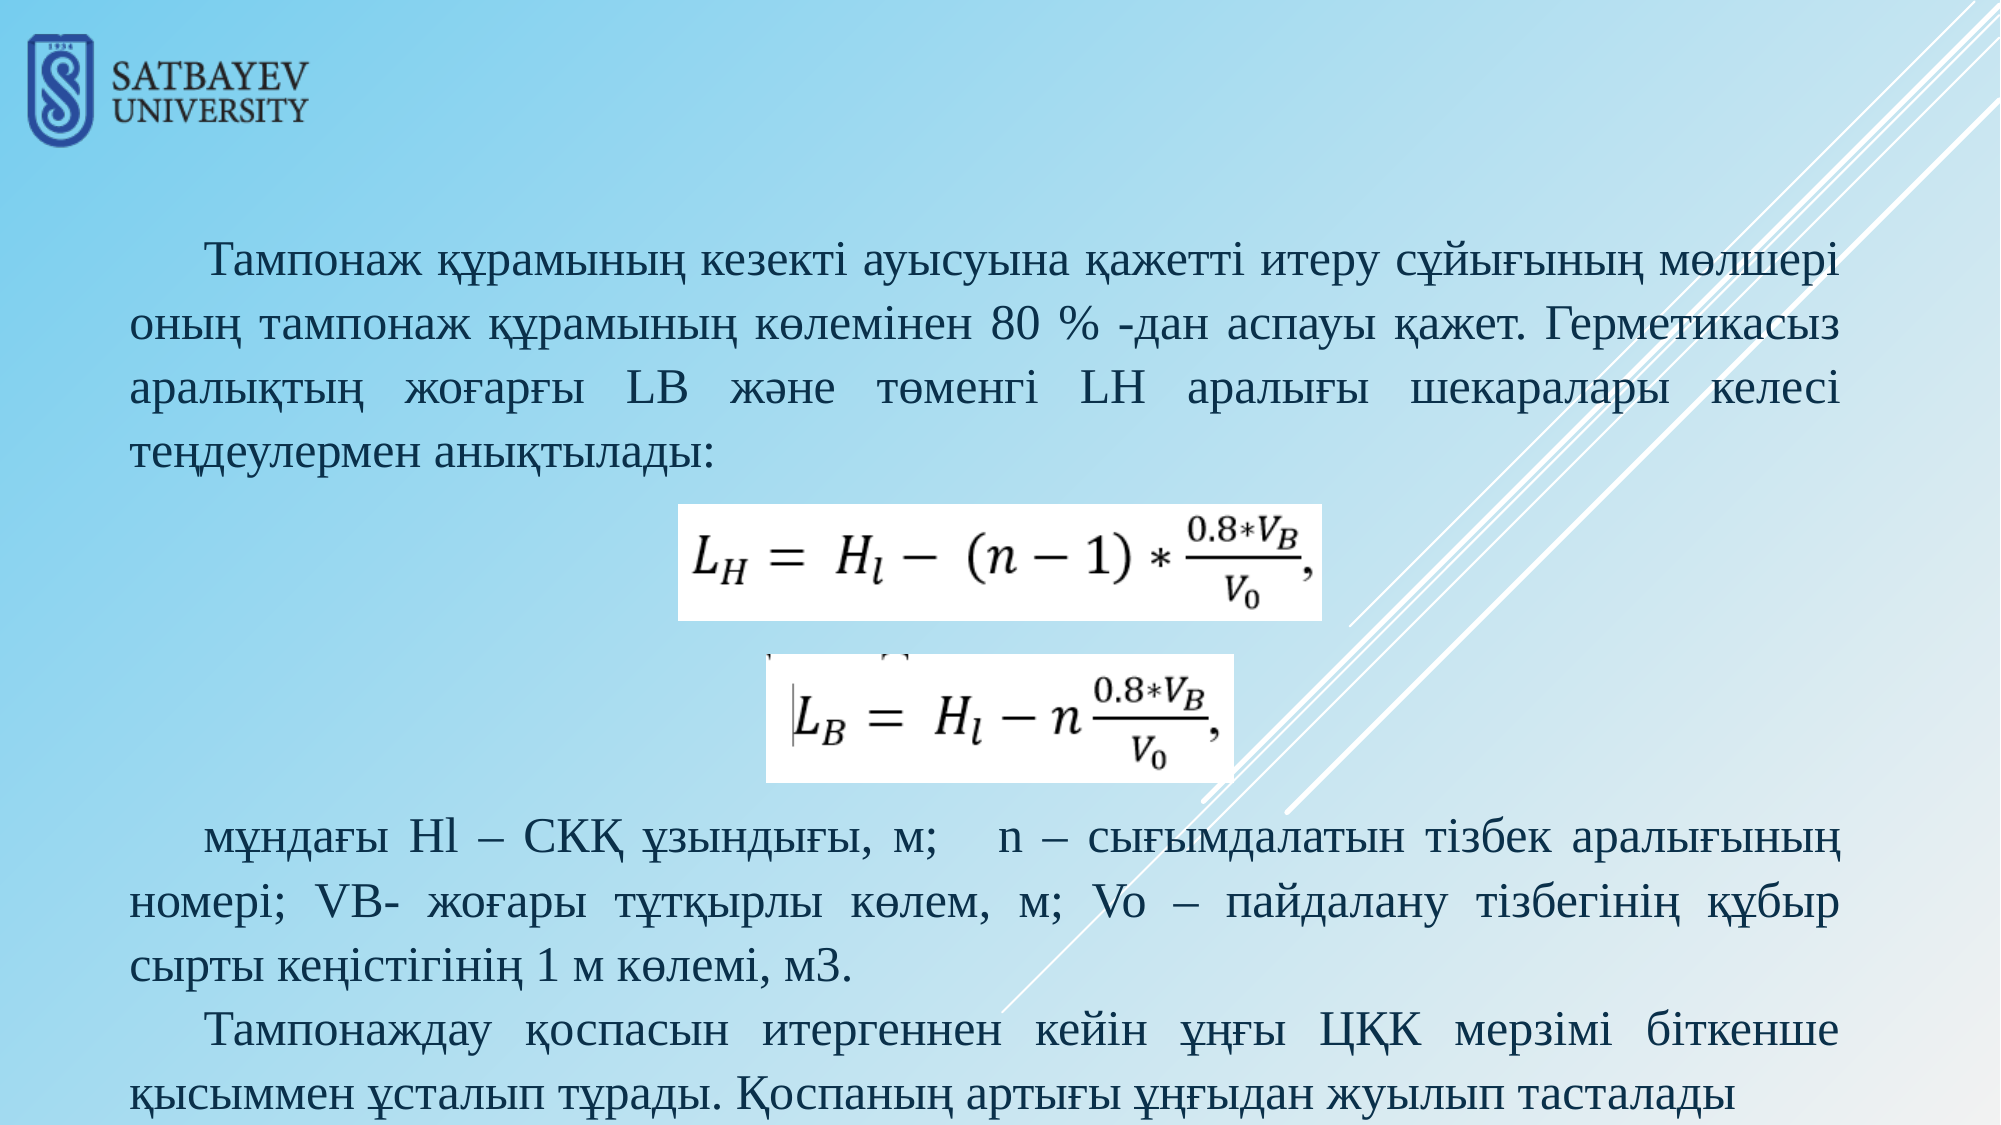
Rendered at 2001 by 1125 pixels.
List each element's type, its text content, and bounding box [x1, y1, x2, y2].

text_box Тампонаж құрамының кезекті ауысуына қажетті итеру сұйығының мөлшері оның тампонаж құрамының көлемінен 80 % -дан аспауы қажет. Герметикасыз аралықтың жоғарғы LB және төменгі LH аралығы шекаралары келесі теңдеулермен анықтылады: мұндағы Hl – СКҚ ұзындығы, м; n – сығымдалатын тізбек аралығының номері; VB- жоғары тұтқырлы көлем, м; Vo – пайдалану тізбегінің құбыр сырты кеңістігінің 1 м көлемі, м3. Тампонаждау қоспасын итергеннен кейін ұңғы ЦҚК мерзімі біткенше қысыммен ұсталып тұрады. Қоспаның артығы ұңғыдан жуылып тасталады [114, 213, 1856, 1125]
picture [766, 654, 1234, 783]
picture [0, 0, 338, 183]
picture [677, 504, 1323, 621]
